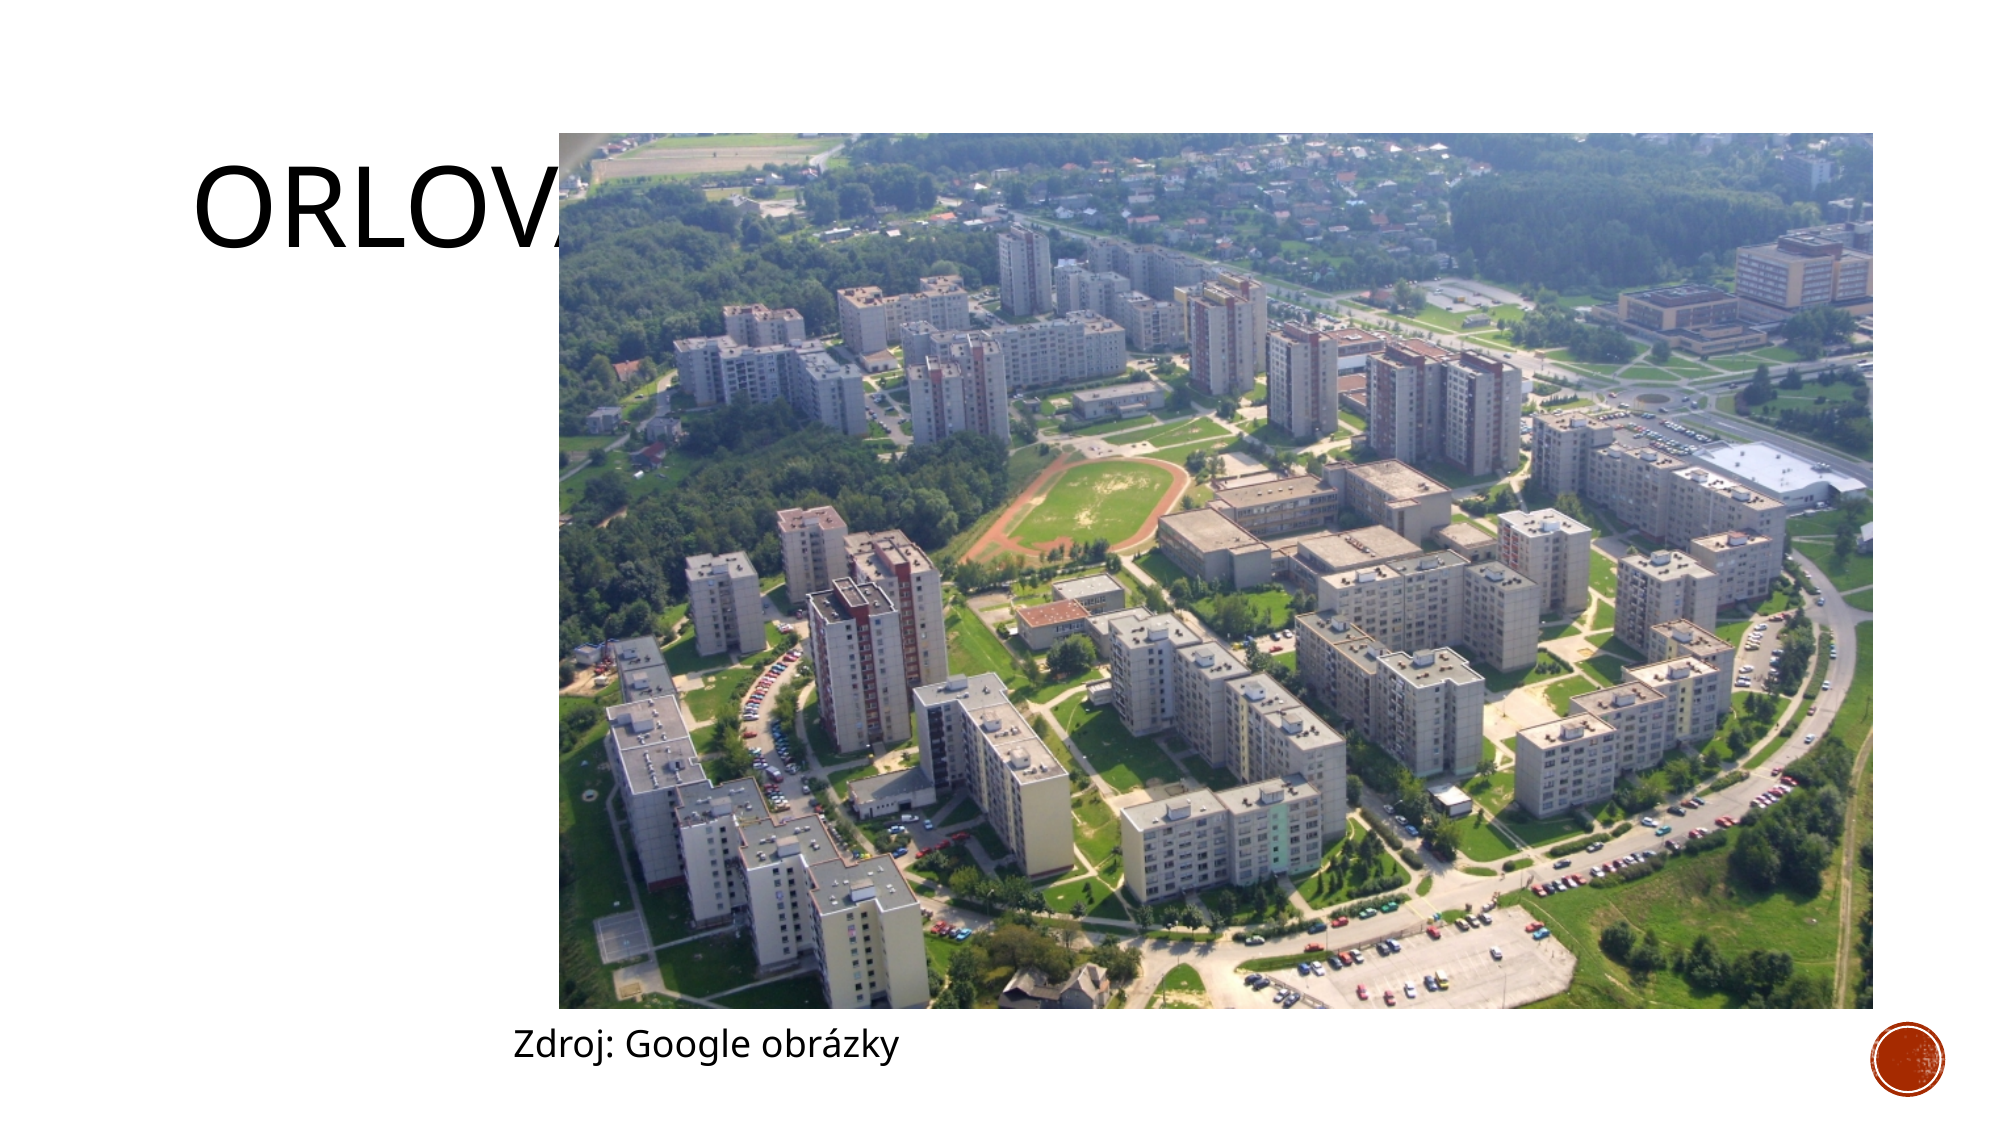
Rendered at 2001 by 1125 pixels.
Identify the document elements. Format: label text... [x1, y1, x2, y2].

text_box Zdroj: Google obrázky [498, 1012, 1338, 1073]
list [564, 137, 1869, 1005]
title orlová [175, 79, 1826, 344]
